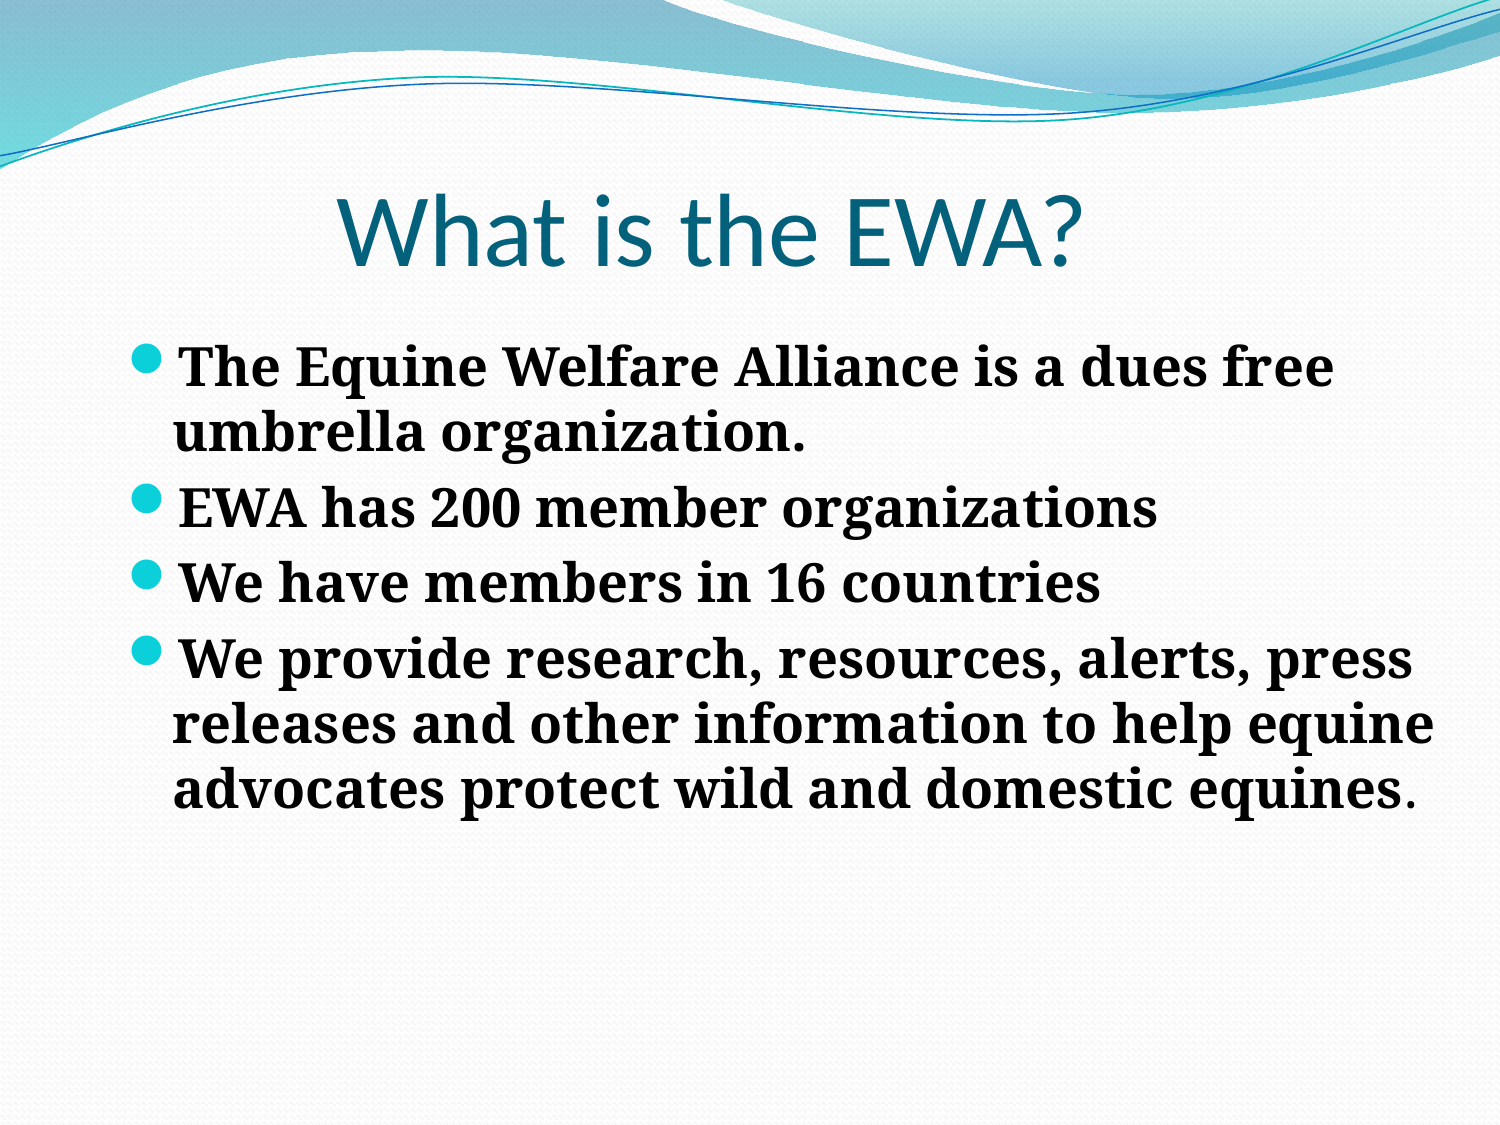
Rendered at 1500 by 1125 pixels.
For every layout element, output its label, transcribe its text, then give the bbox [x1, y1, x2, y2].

title What is the EWA? [0, 99, 1425, 288]
list The Equine Welfare Alliance is a dues free umbrella organization. EWA has 200 member organizations We have members in 16 countries We provide research, resources, alerts, press releases and other information to help equine advocates protect wild and domestic equines. [112, 324, 1463, 908]
